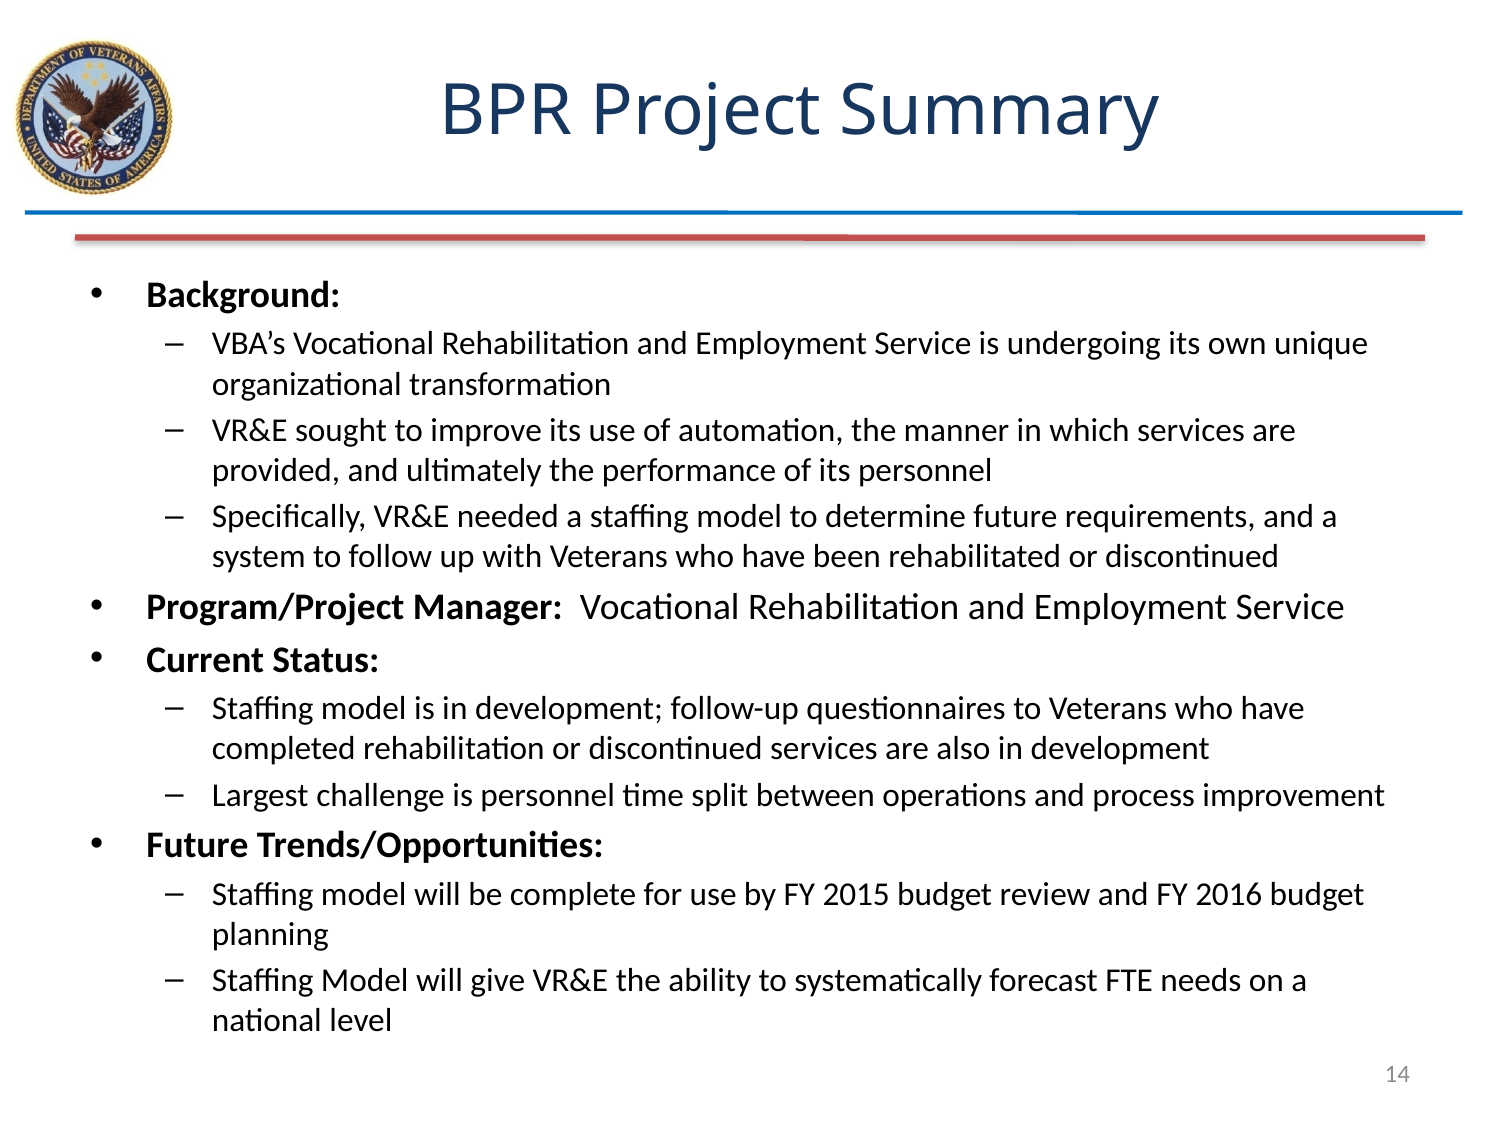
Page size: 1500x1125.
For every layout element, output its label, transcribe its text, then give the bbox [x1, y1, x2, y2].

list Background: VBA’s Vocational Rehabilitation and Employment Service is undergoing its own unique organizational transformation VR&E sought to improve its use of automation, the manner in which services are provided, and ultimately the performance of its personnel Specifically, VR&E needed a staffing model to determine future requirements, and a system to follow up with Veterans who have been rehabilitated or discontinued Program/Project Manager: Vocational Rehabilitation and Employment Service Current Status: Staffing model is in development; follow-up questionnaires to Veterans who have completed rehabilitation or discontinued services are also in development Largest challenge is personnel time split between operations and process improvement Future Trends/Opportunities: Staffing model will be complete for use by FY 2015 budget review and FY 2016 budget planning Staffing Model will give VR&E the ability to systematically forecast FTE needs on a national level [74, 262, 1426, 1101]
picture [12, 37, 176, 201]
title BPR Project Summary [174, 12, 1426, 201]
